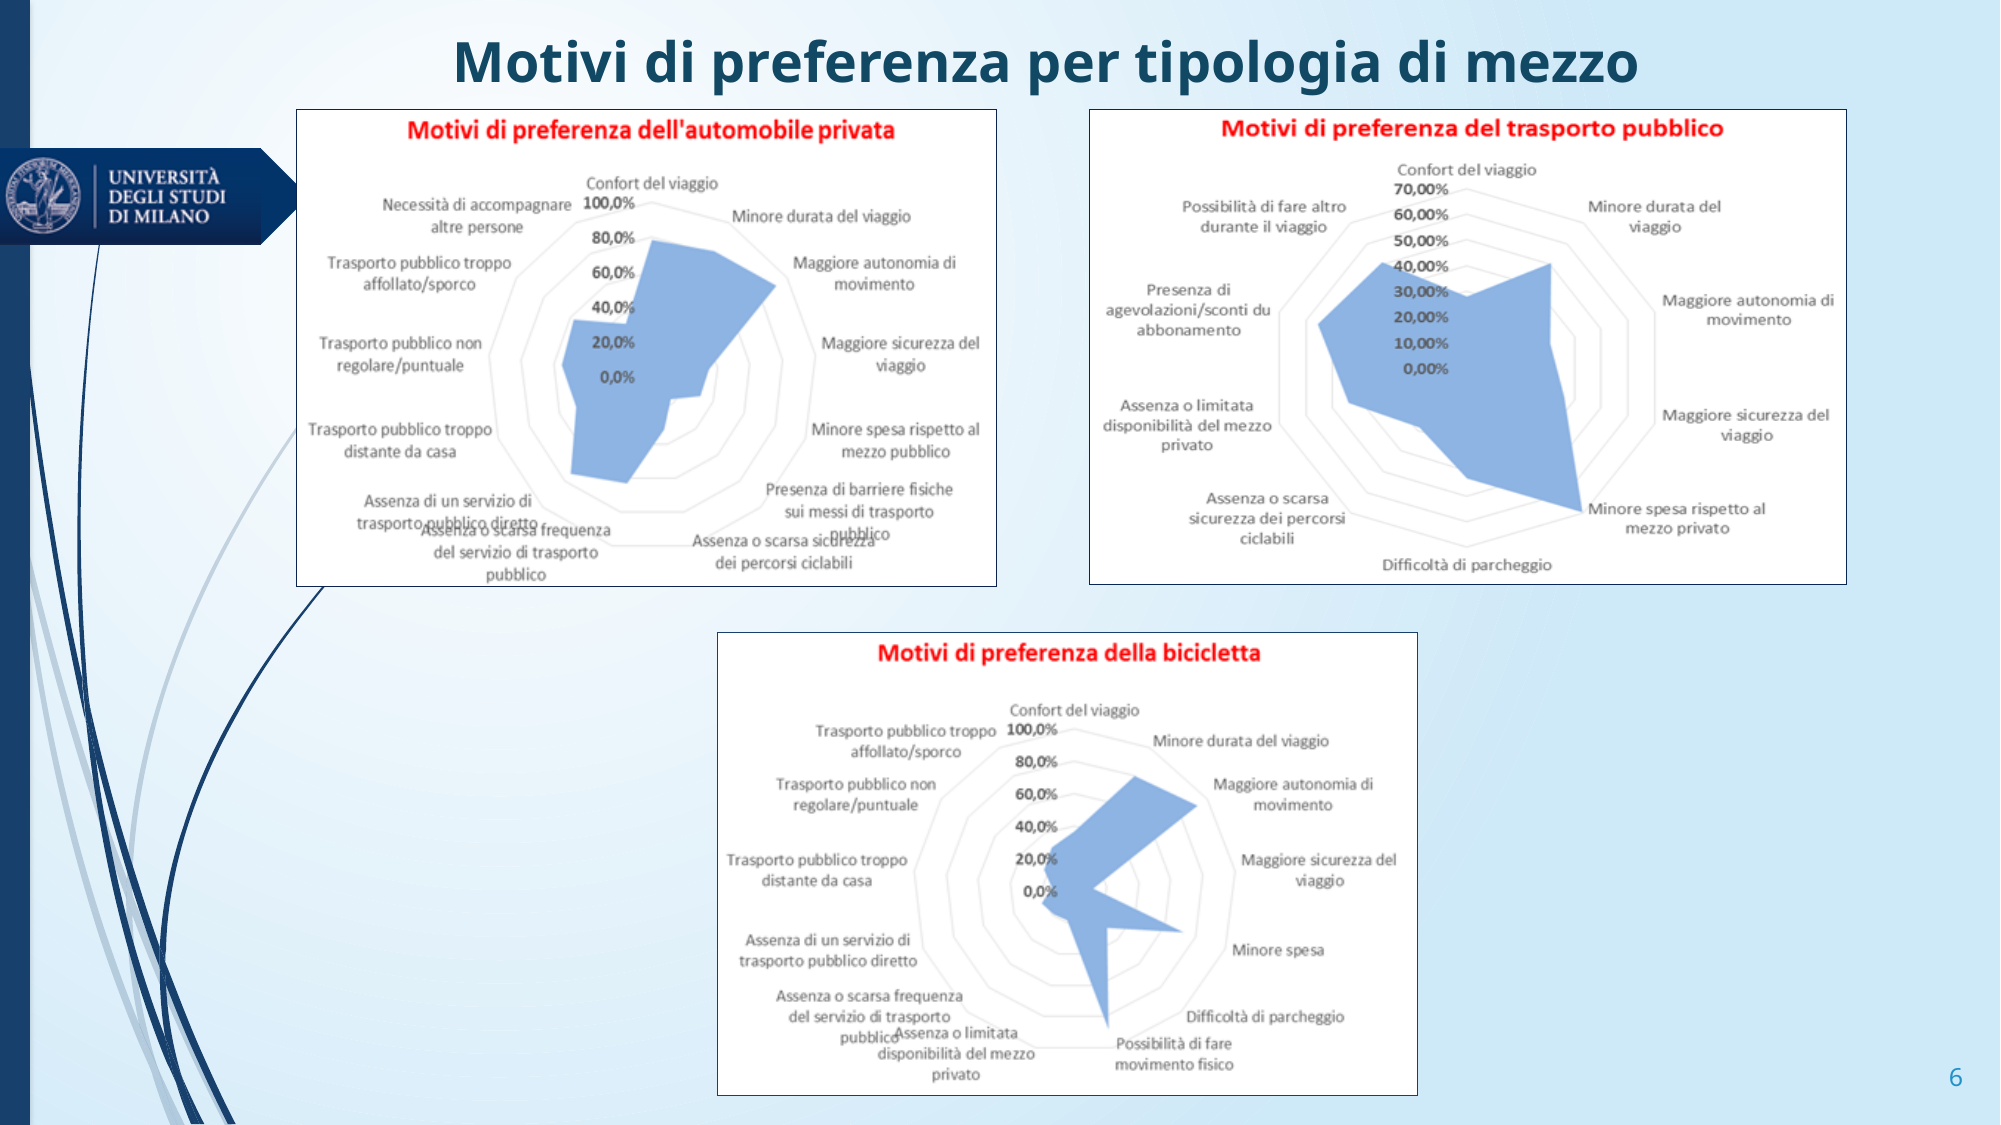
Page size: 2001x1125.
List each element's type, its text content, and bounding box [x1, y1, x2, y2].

picture [0, 148, 261, 245]
picture [717, 632, 1418, 1096]
slide_number 6 [1850, 1048, 1979, 1108]
title Motivi di preferenza per tipologia di mezzo [426, 19, 1668, 102]
picture [295, 109, 997, 587]
picture [1089, 109, 1847, 586]
